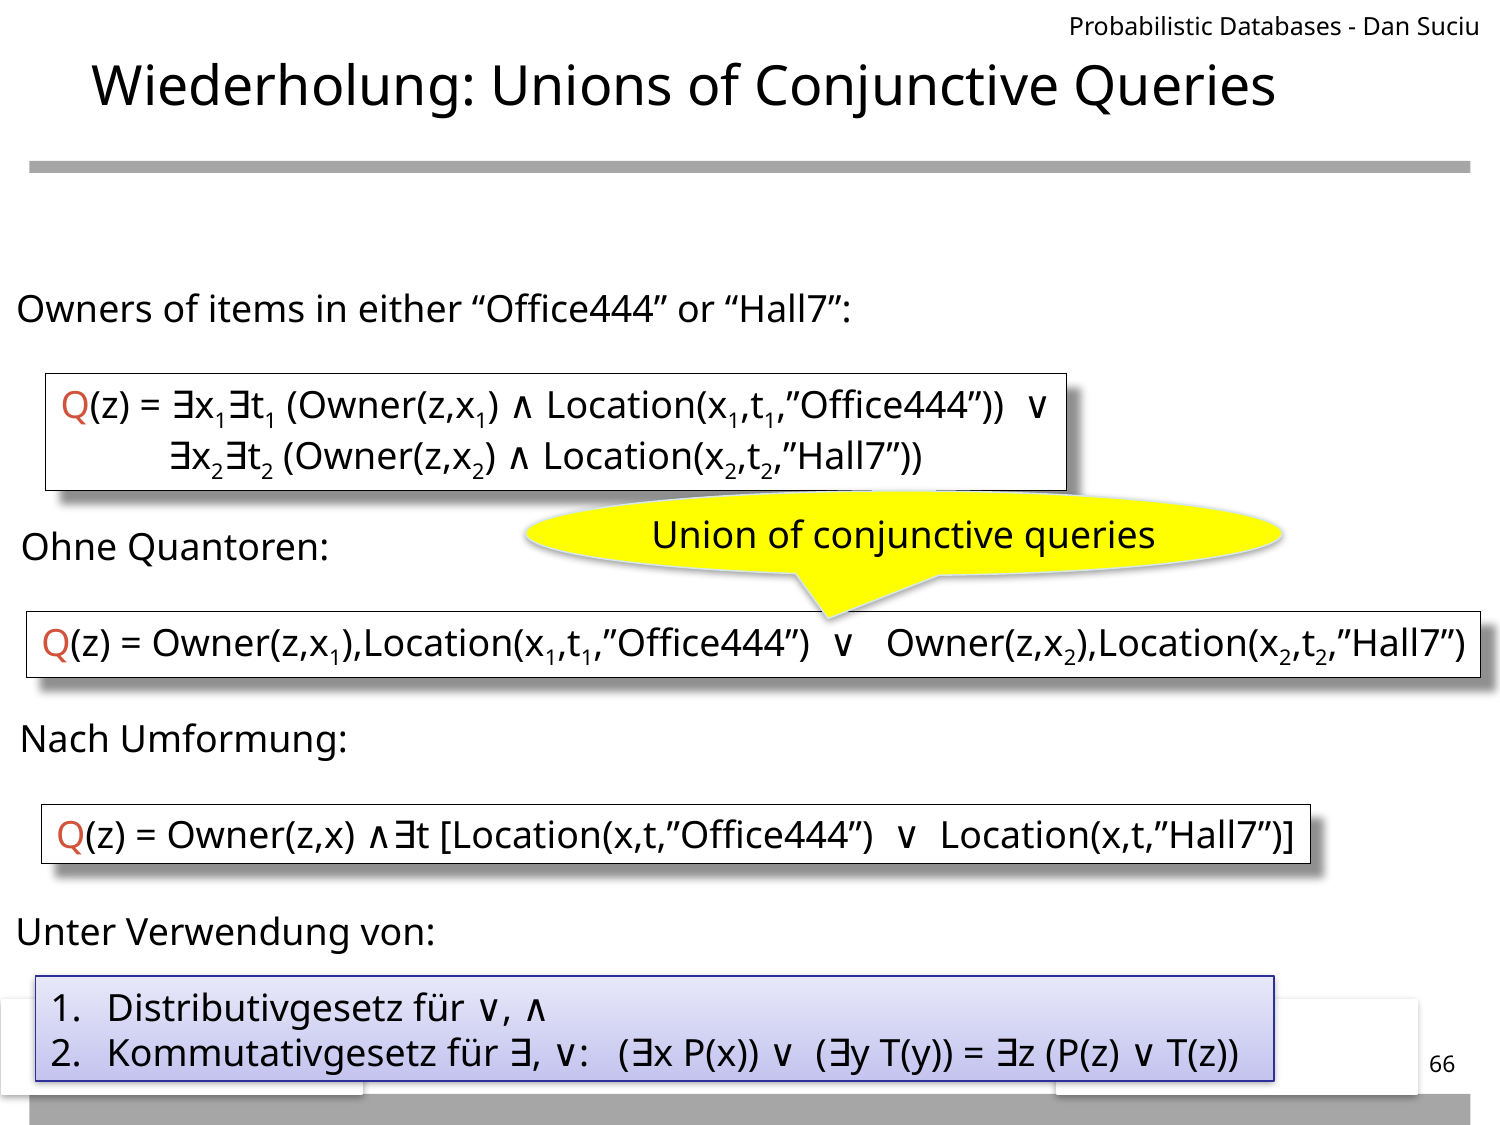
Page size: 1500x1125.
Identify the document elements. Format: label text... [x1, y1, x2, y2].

text_box Nach Umformung: [4, 707, 363, 768]
text_box Probabilistic Databases - Dan Suciu [820, 2, 1496, 57]
text_box Owners of items in either “Office444” or “Hall7”: [1, 277, 868, 338]
text_box [1, 999, 363, 1095]
text_box [1056, 999, 1418, 1095]
text_box Q(z) = Owner(z,x) ∧∃t [Location(x,t,”Office444”) ∨ Location(x,t,”Hall7”)] [41, 804, 1311, 864]
text_box Q(z) = Owner(z,x1),Location(x1,t1,”Office444”) ∨ Owner(z,x2),Location(x2,t2,”Hall7”) [26, 611, 1481, 678]
text_box Q(z) = ∃x1∃t1 (Owner(z,x1) ∧ Location(x1,t1,”Office444”)) ∨ ∃x2∃t2 (Owner(z,x2) ∧ Location(x2,t2,”Hall7”)) [45, 373, 1067, 491]
text_box Ohne Quantoren: [5, 515, 345, 576]
slide_number 66 [1305, 1050, 1471, 1083]
text_box Distributivgesetz für ∨, ∧ Kommutativgesetz für ∃, ∨: (∃x P(x)) ∨ (∃y T(y)) = ∃z (P(z) ∨ T(z)) [35, 975, 1275, 1082]
text_box Union of conjunctive queries [524, 490, 1283, 620]
title Wiederholung: Unions of Conjunctive Queries [76, 42, 1427, 126]
text_box Unter Verwendung von: [0, 900, 451, 960]
